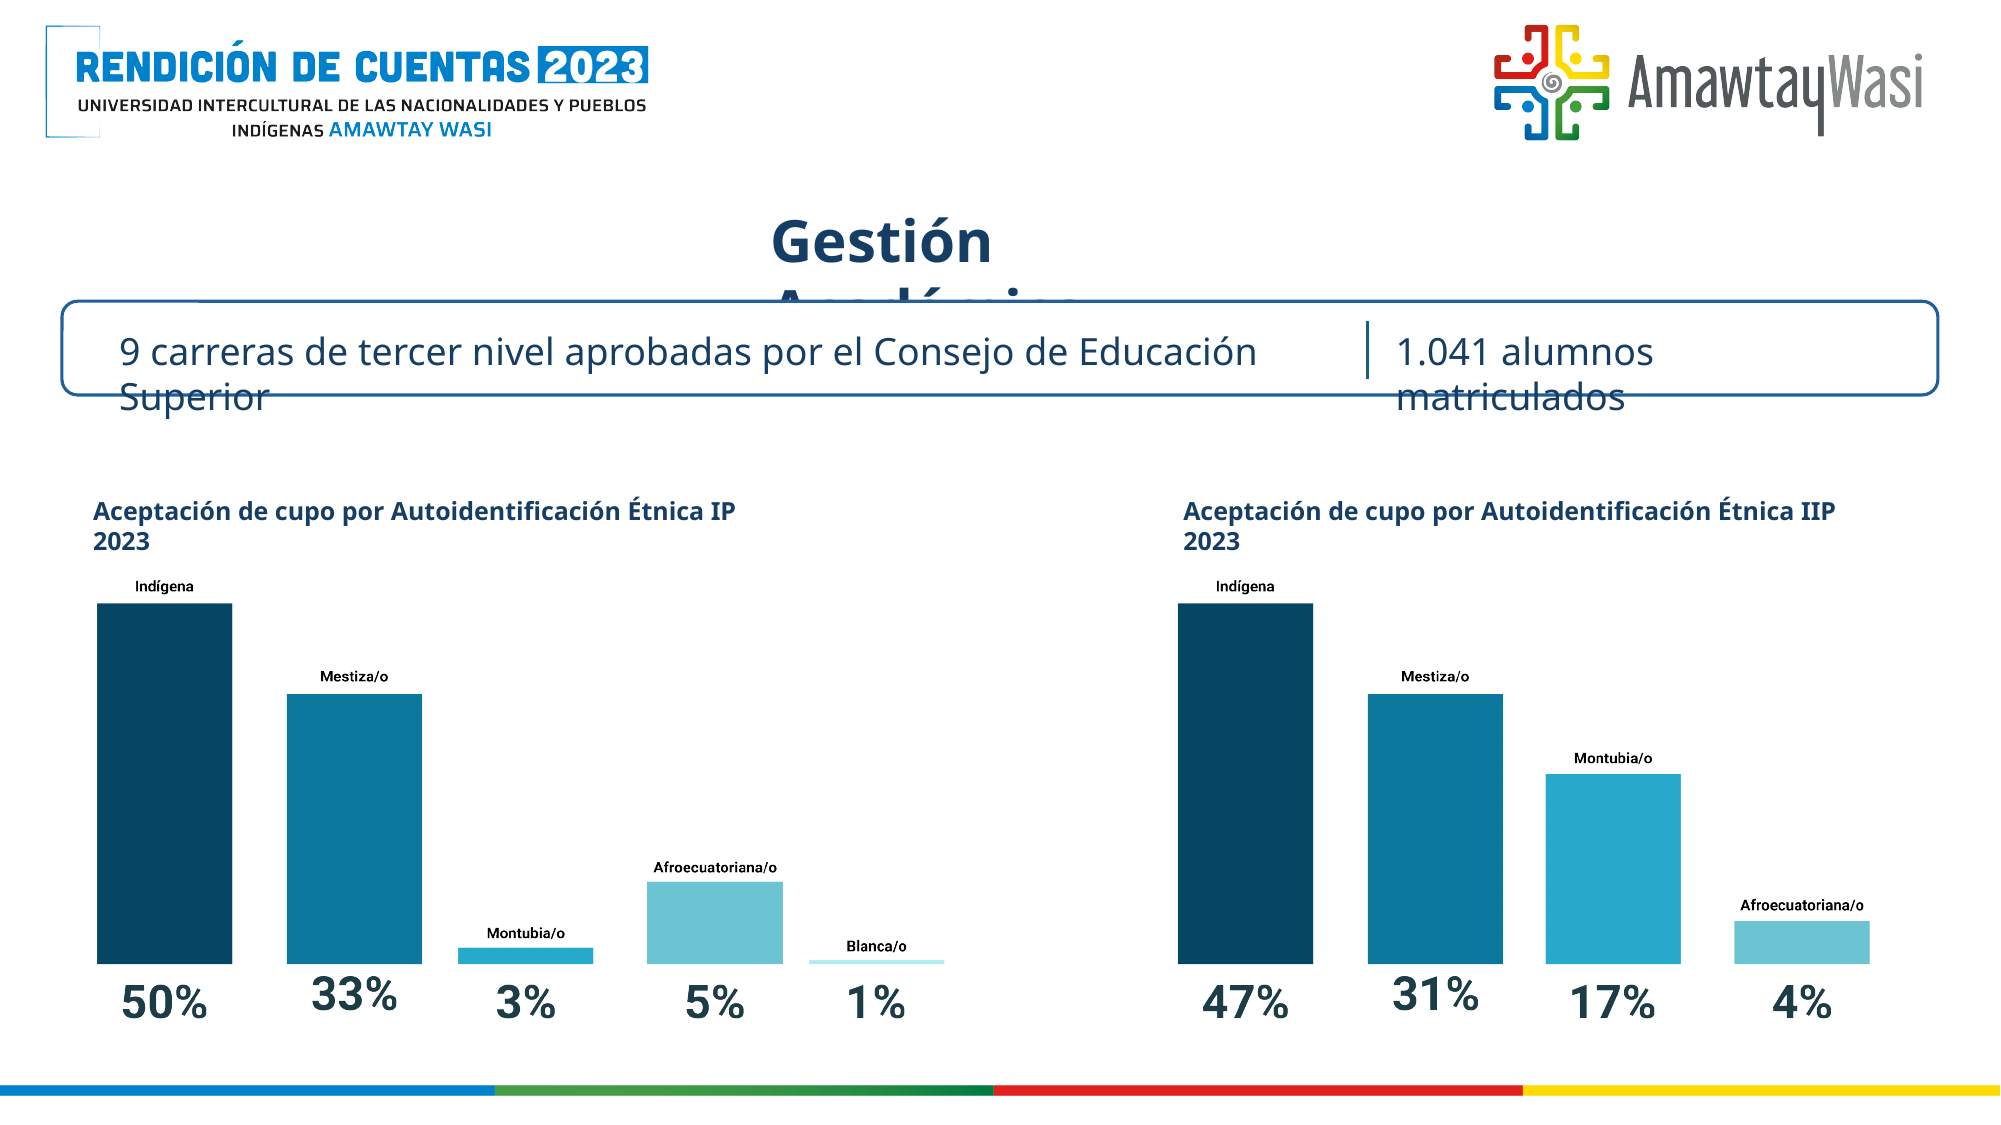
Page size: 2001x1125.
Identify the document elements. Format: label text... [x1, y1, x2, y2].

text_box 1.041 alumnos matriculados [1380, 320, 1895, 426]
picture [77, 570, 1001, 1039]
picture [0, 0, 697, 170]
text_box Aceptación de cupo por Autoidentificación Étnica IIP 2023 [1168, 488, 1869, 563]
picture [0, 1066, 2000, 1107]
picture [1159, 570, 1879, 1039]
text_box Gestión Académica [756, 196, 1317, 299]
picture [1488, 18, 1928, 148]
text_box [60, 299, 1940, 397]
text_box 9 carreras de tercer nivel aprobadas por el Consejo de Educación Superior [104, 320, 1368, 426]
text_box Aceptación de cupo por Autoidentificación Étnica IP 2023 [78, 488, 775, 563]
